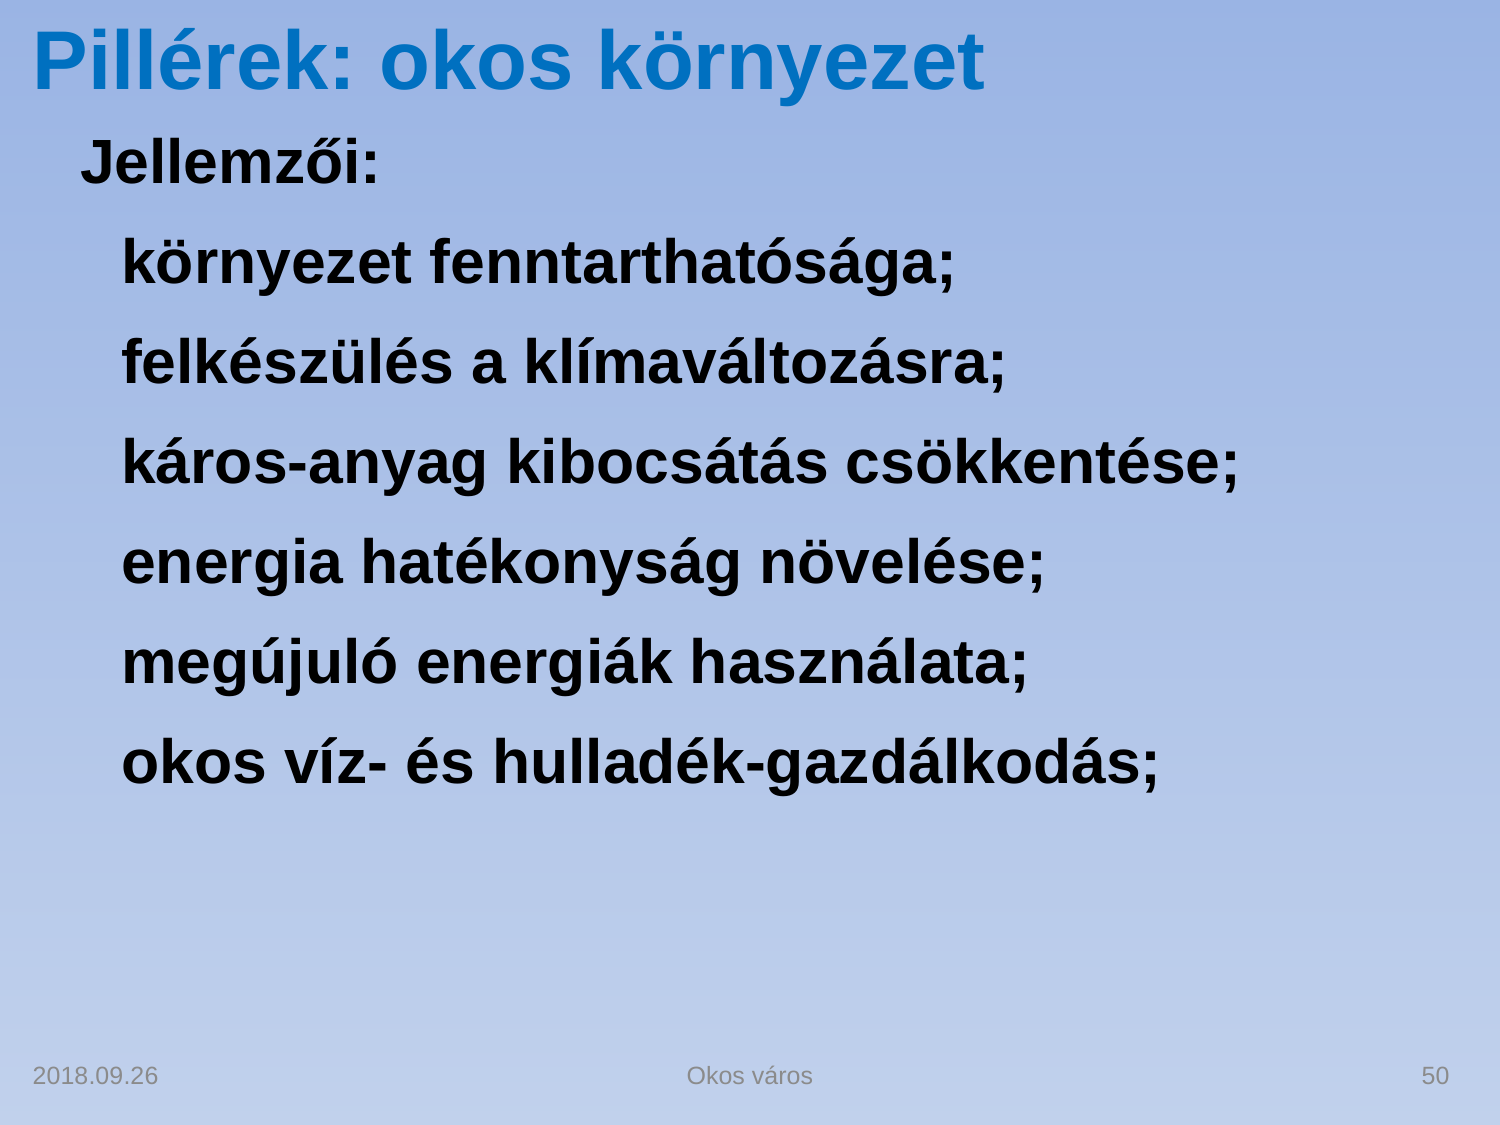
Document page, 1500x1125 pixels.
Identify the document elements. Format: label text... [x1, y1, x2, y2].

slide_number 50 [1169, 1045, 1465, 1105]
list Jellemzői: környezet fenntarthatósága; felkészülés a klímaváltozásra; káros-anyag kibocsátás csökkentése; energia hatékonyság növelése; megújuló energiák használata; okos víz- és hulladék-gazdálkodás; [17, 113, 1483, 1024]
title Pillérek: okos környezet [17, 11, 1483, 101]
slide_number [17, 1045, 313, 1105]
footer Okos város [513, 1045, 987, 1105]
